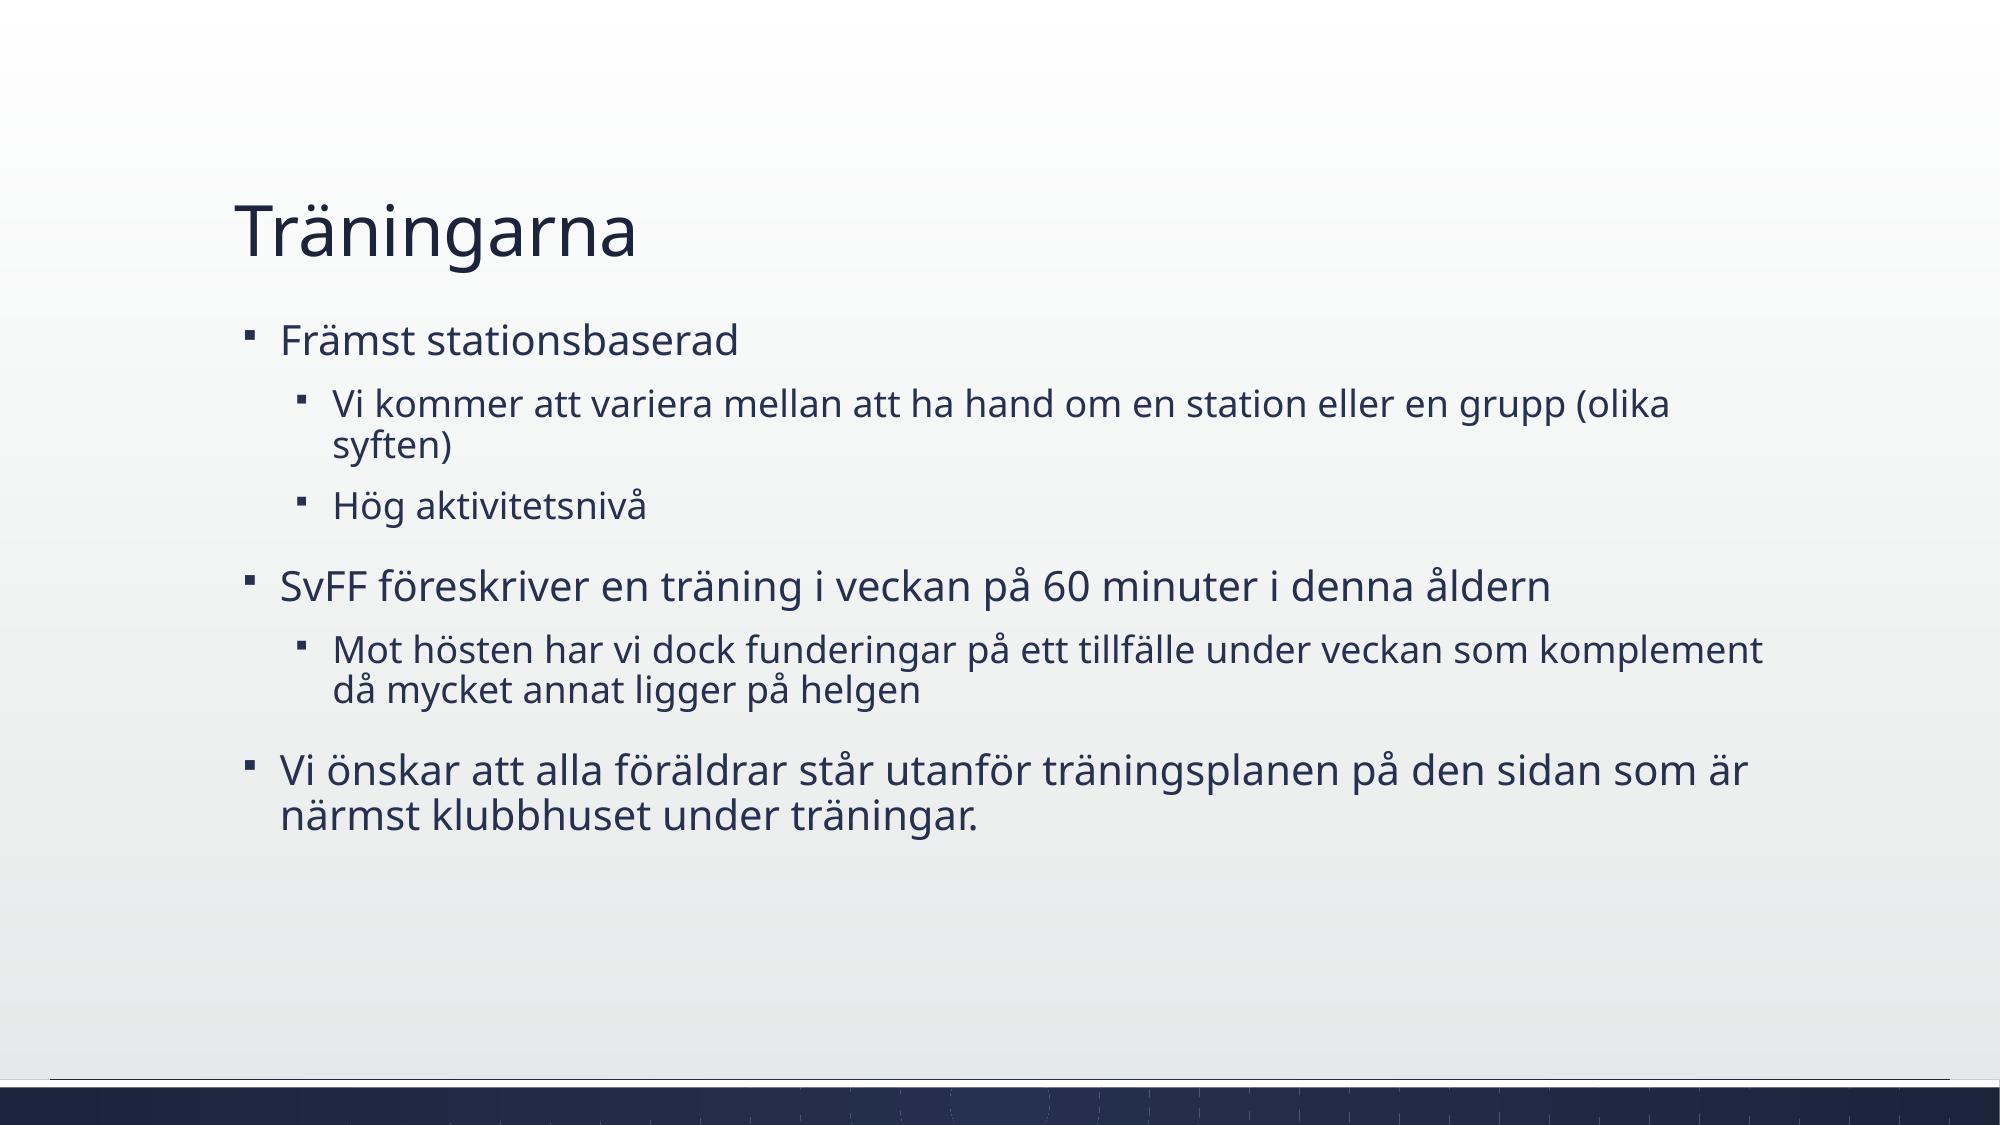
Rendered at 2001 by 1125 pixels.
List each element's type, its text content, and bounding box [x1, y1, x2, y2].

list Främst stationsbaserad Vi kommer att variera mellan att ha hand om en station eller en grupp (olika syften) Hög aktivitetsnivå SvFF föreskriver en träning i veckan på 60 minuter i denna åldern Mot hösten har vi dock funderingar på ett tillfälle under veckan som komplement då mycket annat ligger på helgen Vi önskar att alla föräldrar står utanför träningsplanen på den sidan som är närmst klubbhuset under träningar. [219, 311, 1780, 990]
title Träningarna [219, 76, 1780, 279]
